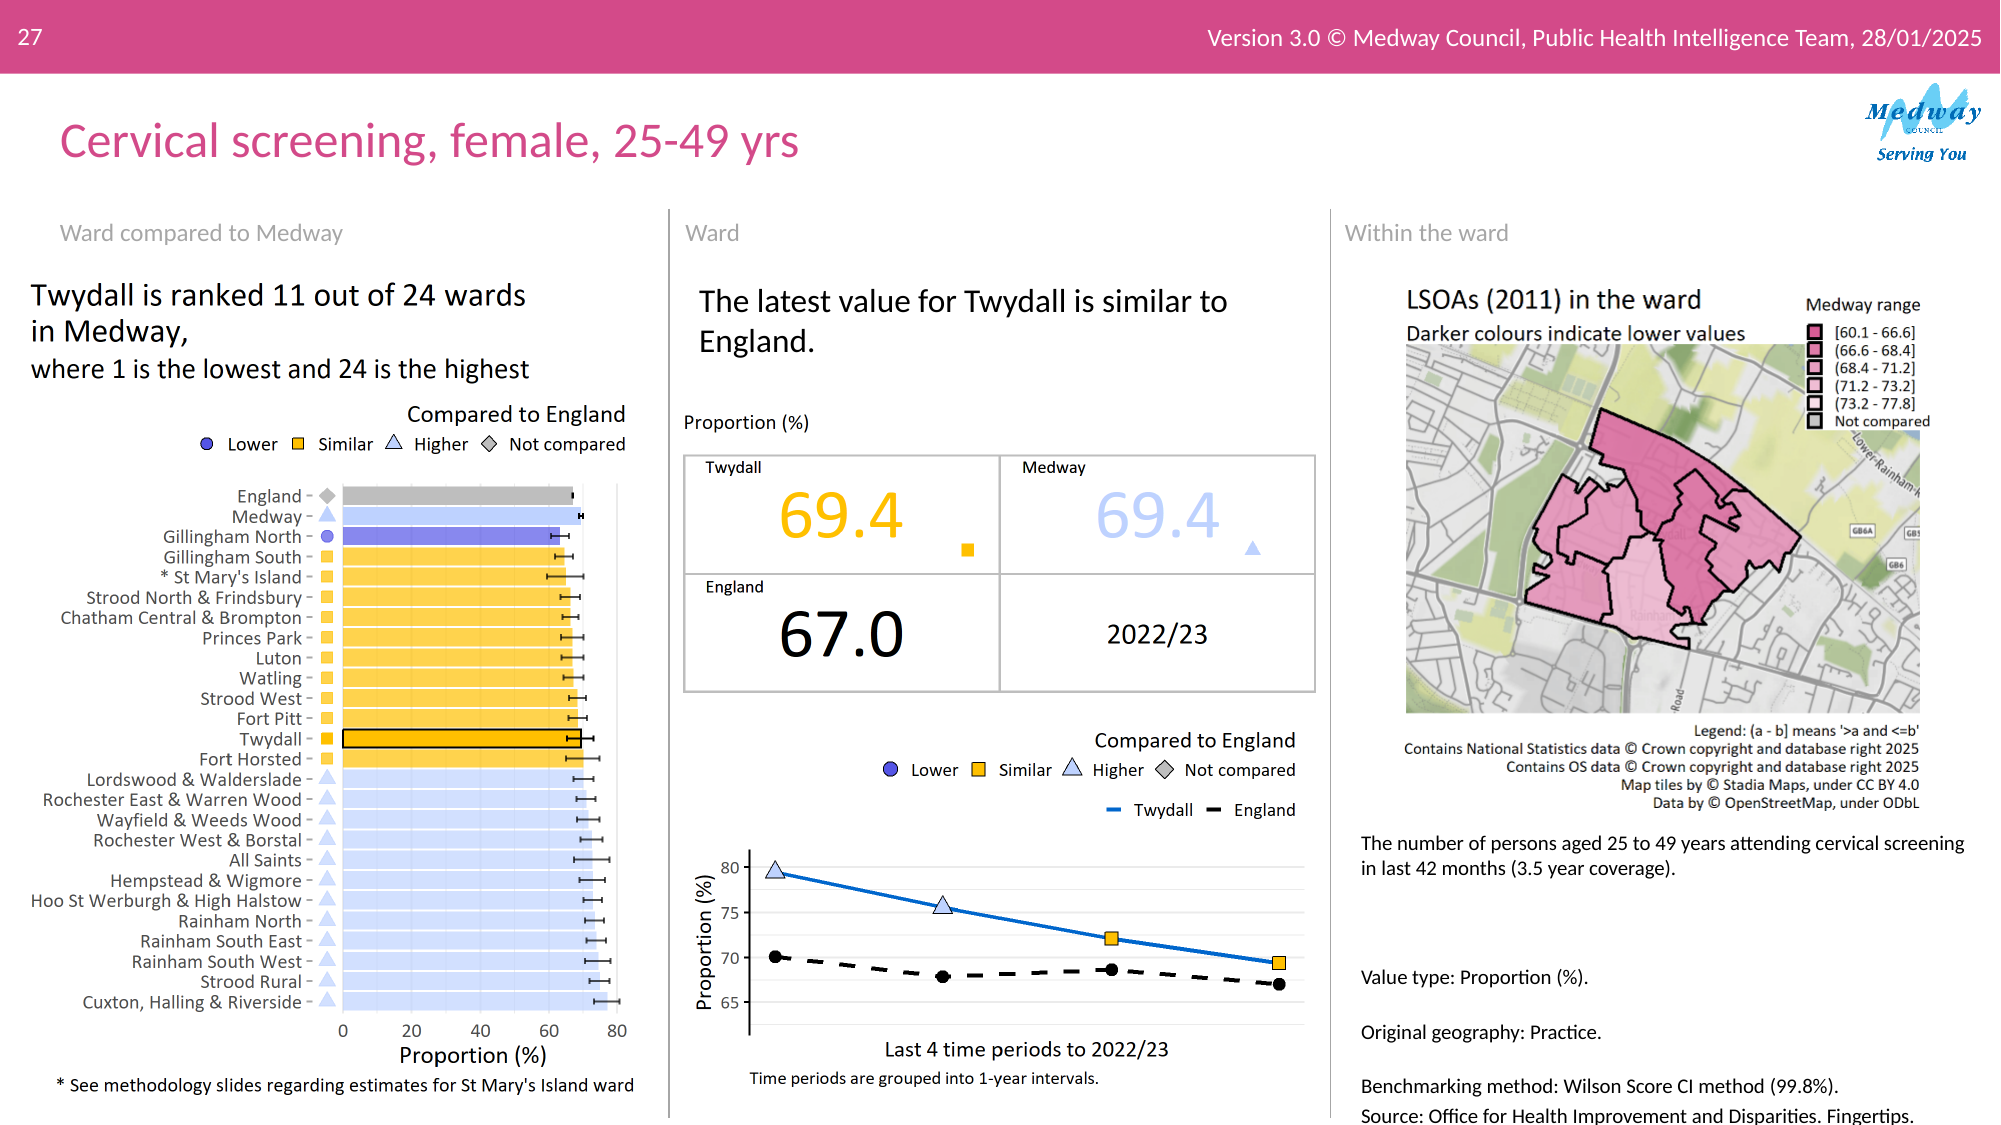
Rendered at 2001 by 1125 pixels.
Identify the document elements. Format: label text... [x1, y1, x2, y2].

picture [1866, 83, 1981, 162]
list The latest value for Twydall is similar to England. [684, 272, 1316, 386]
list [683, 710, 1316, 1107]
list The number of persons aged 25 to 49 years attending cervical screening in last 42 months (3.5 year coverage). Value type: Proportion (%). Original geography: Practice. Benchmarking method: Wilson Score CI method (99.8%). Source: Office for Health Improvement and Disparities. Fingertips. Indicator ID: 93725. [1346, 822, 1981, 1106]
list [19, 271, 646, 1107]
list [1345, 278, 1981, 811]
slide_number 27 [2, 5, 239, 66]
title Cervical screening, female, 25-49 yrs [45, 83, 1866, 191]
list Version 3.0 © Medway Council, Public Health Intelligence Team, 28/01/2025 [881, 2, 2000, 72]
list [683, 403, 1316, 693]
